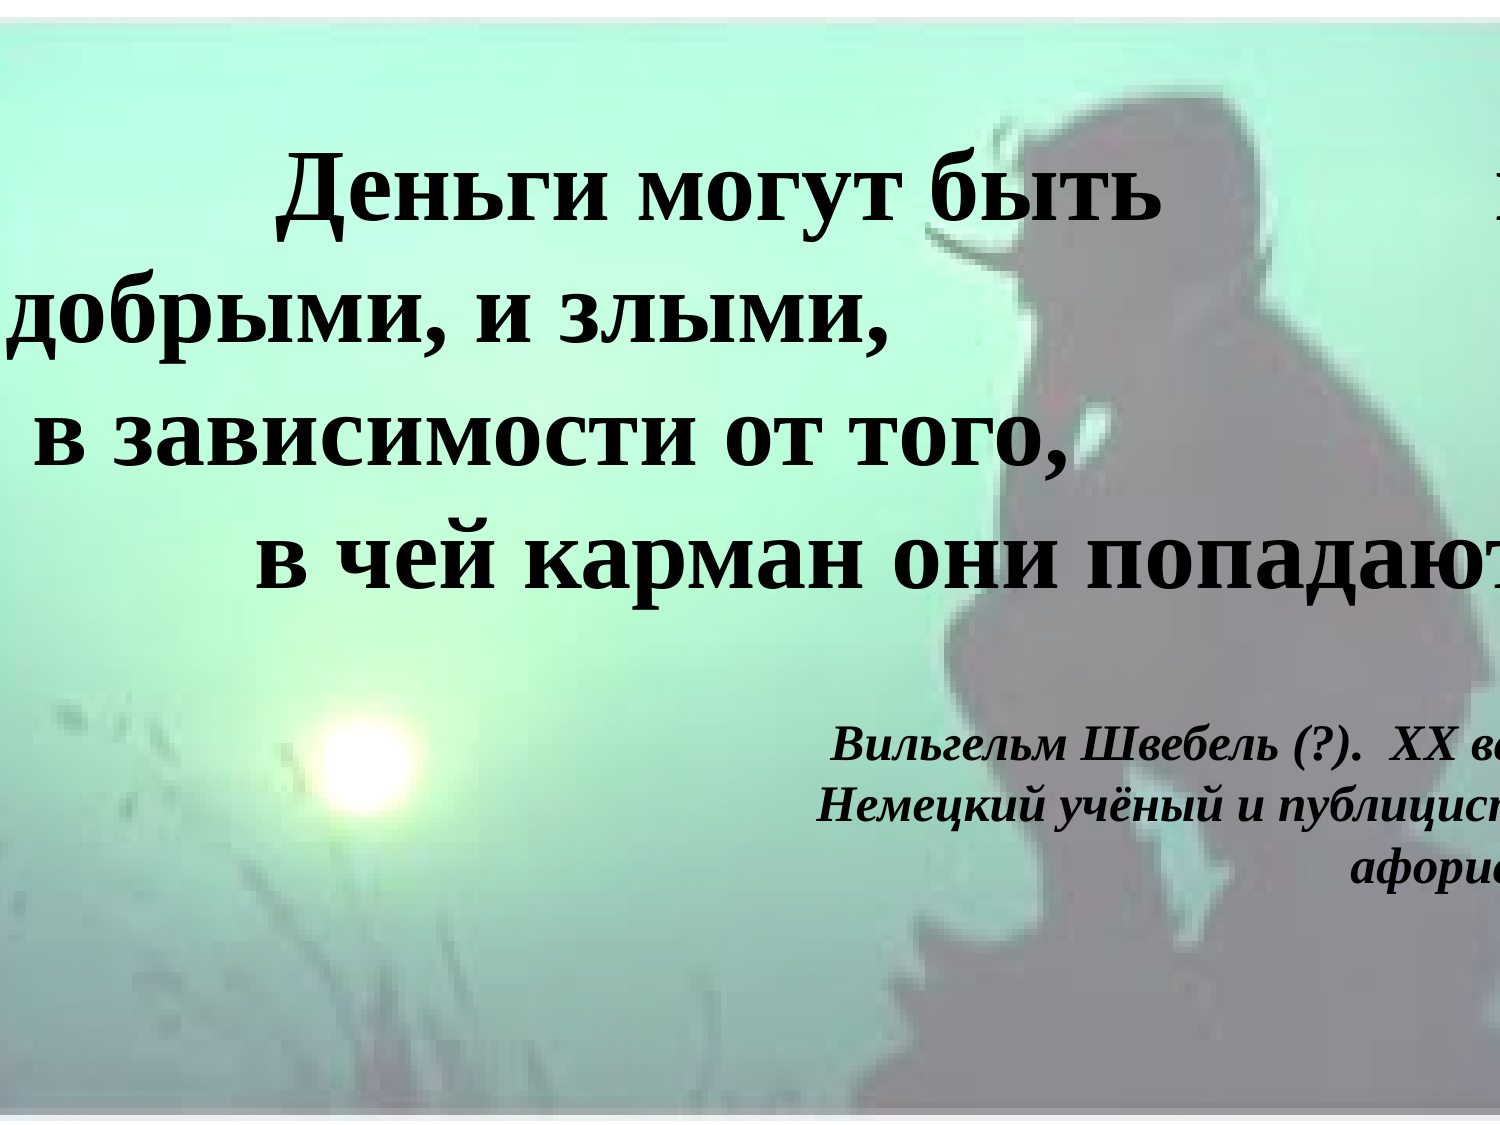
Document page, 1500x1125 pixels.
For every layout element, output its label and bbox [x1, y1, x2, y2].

list [0, 0, 1500, 1125]
